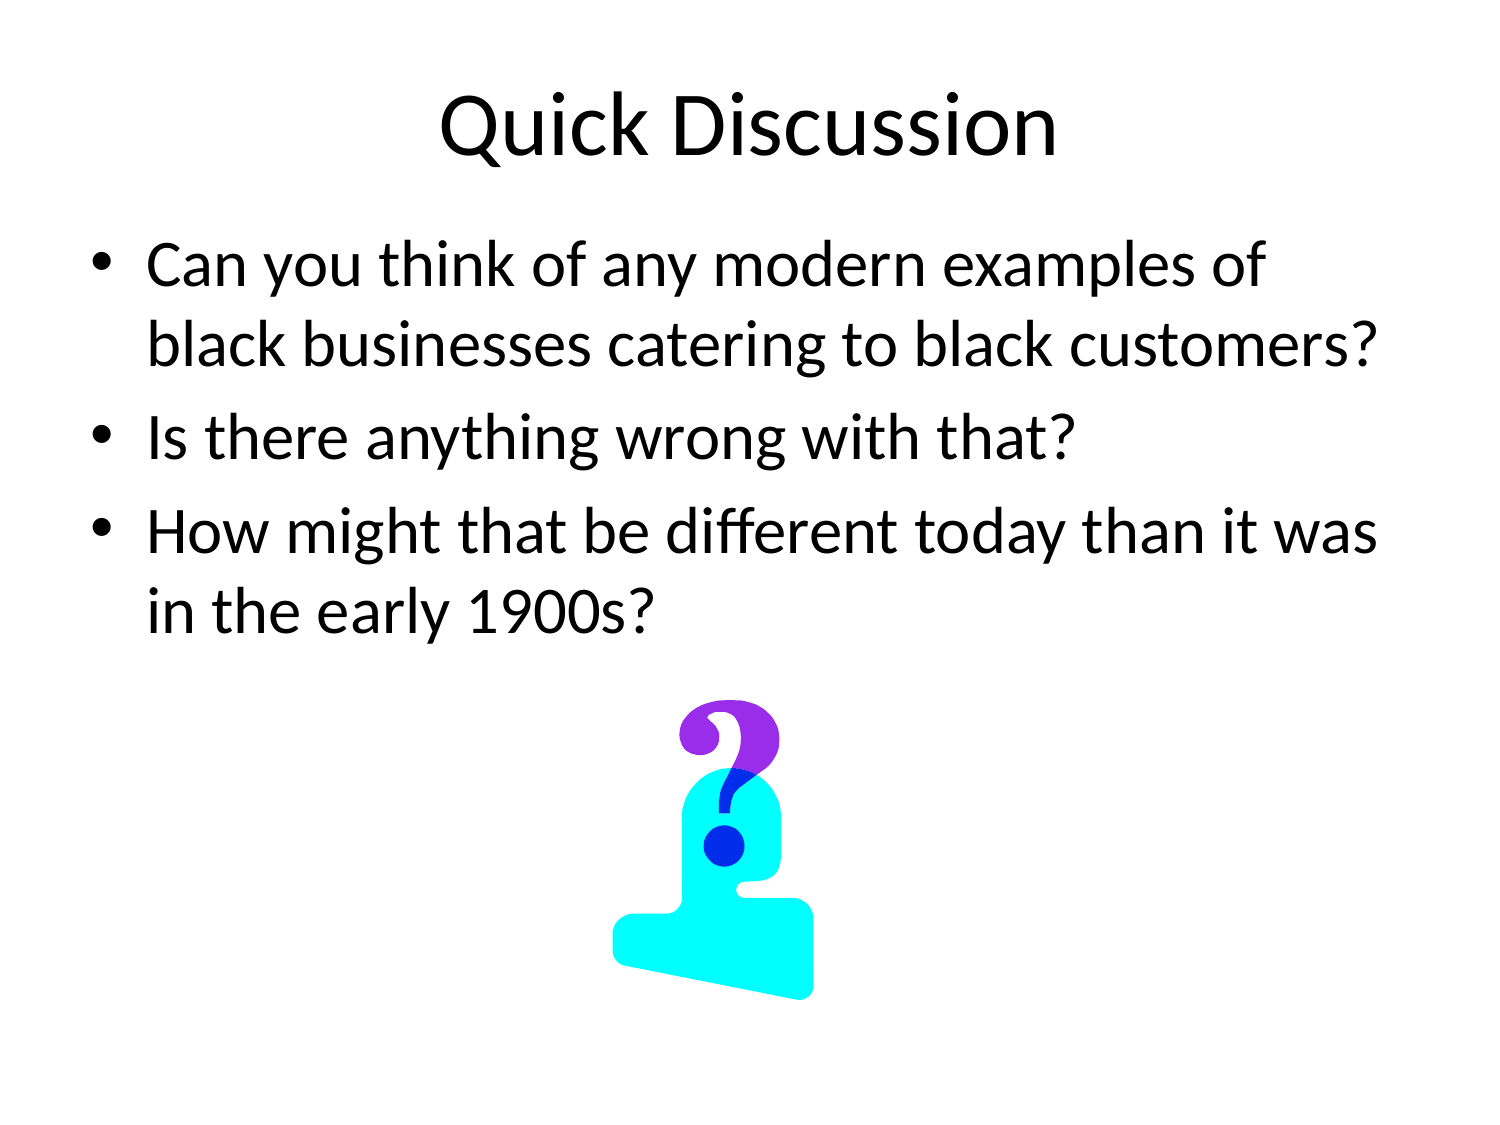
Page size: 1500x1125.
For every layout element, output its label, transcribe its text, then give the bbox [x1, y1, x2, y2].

title Quick Discussion [75, 24, 1425, 212]
picture [612, 699, 814, 1001]
list Can you think of any modern examples of black businesses catering to black customers? Is there anything wrong with that? How might that be different today than it was in the early 1900s? [75, 212, 1425, 955]
